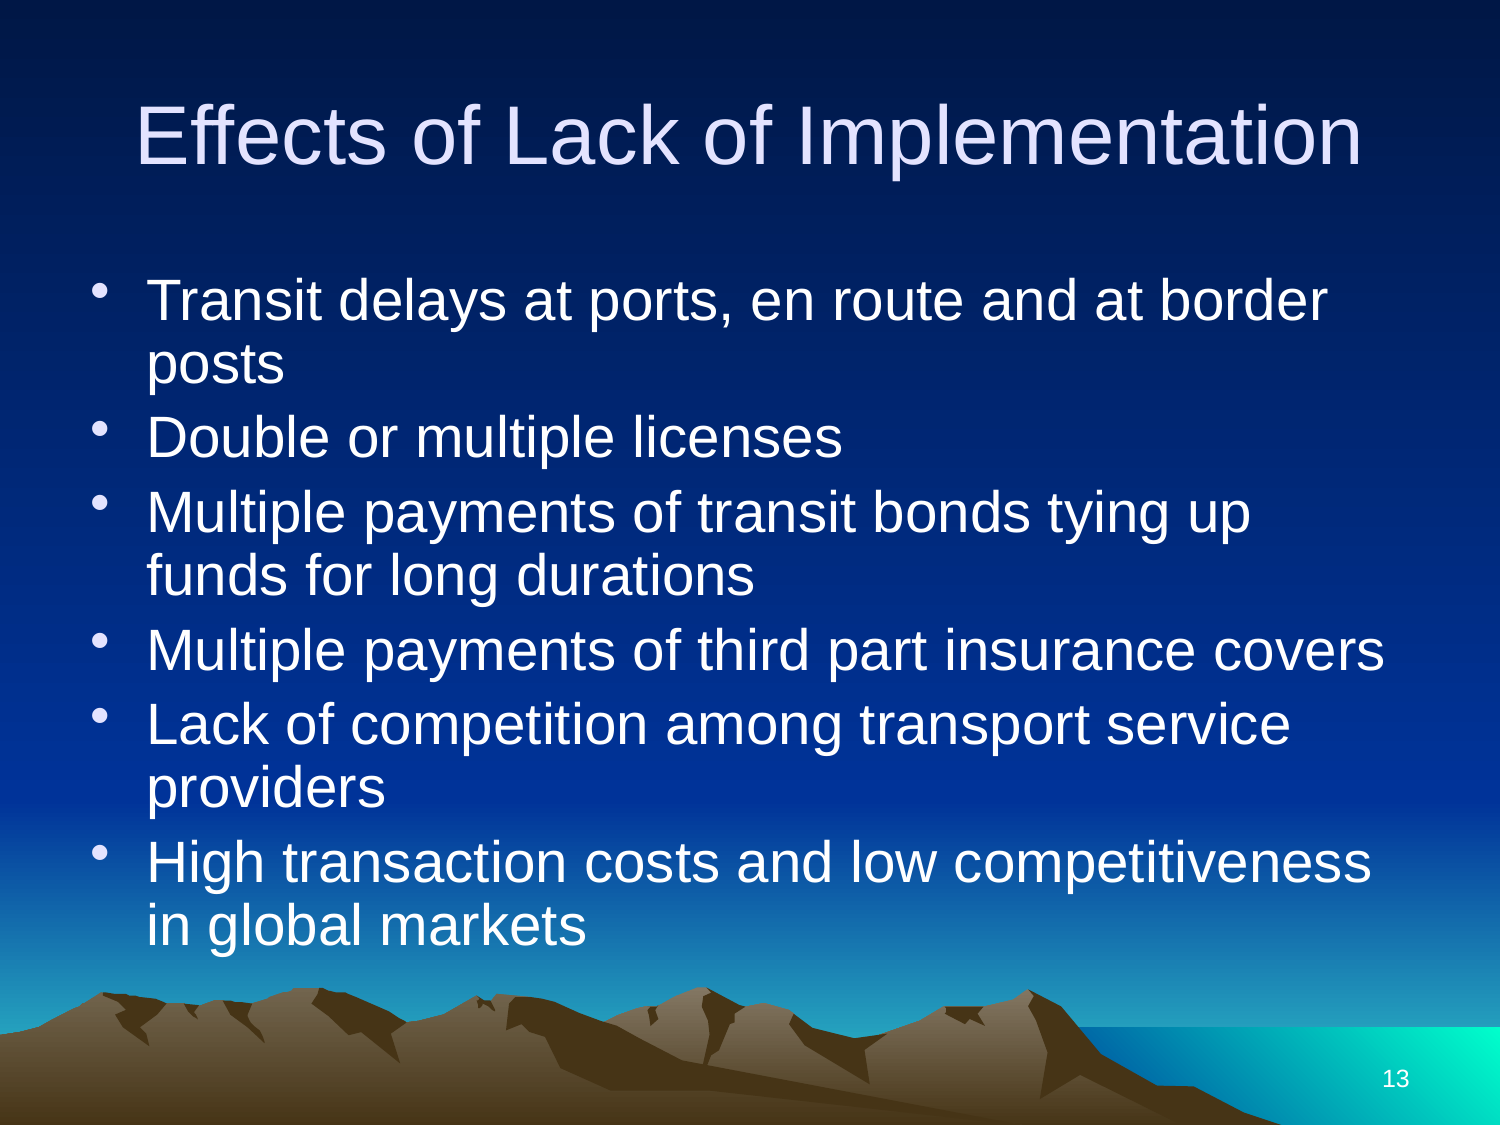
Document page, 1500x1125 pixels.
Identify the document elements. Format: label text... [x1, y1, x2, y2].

slide_number 13 [1074, 1024, 1426, 1101]
title Effects of Lack of Implementation [74, 37, 1426, 226]
list Transit delays at ports, en route and at border posts Double or multiple licenses Multiple payments of transit bonds tying up funds for long durations Multiple payments of third part insurance covers Lack of competition among transport service providers High transaction costs and low competitiveness in global markets [74, 262, 1426, 1001]
